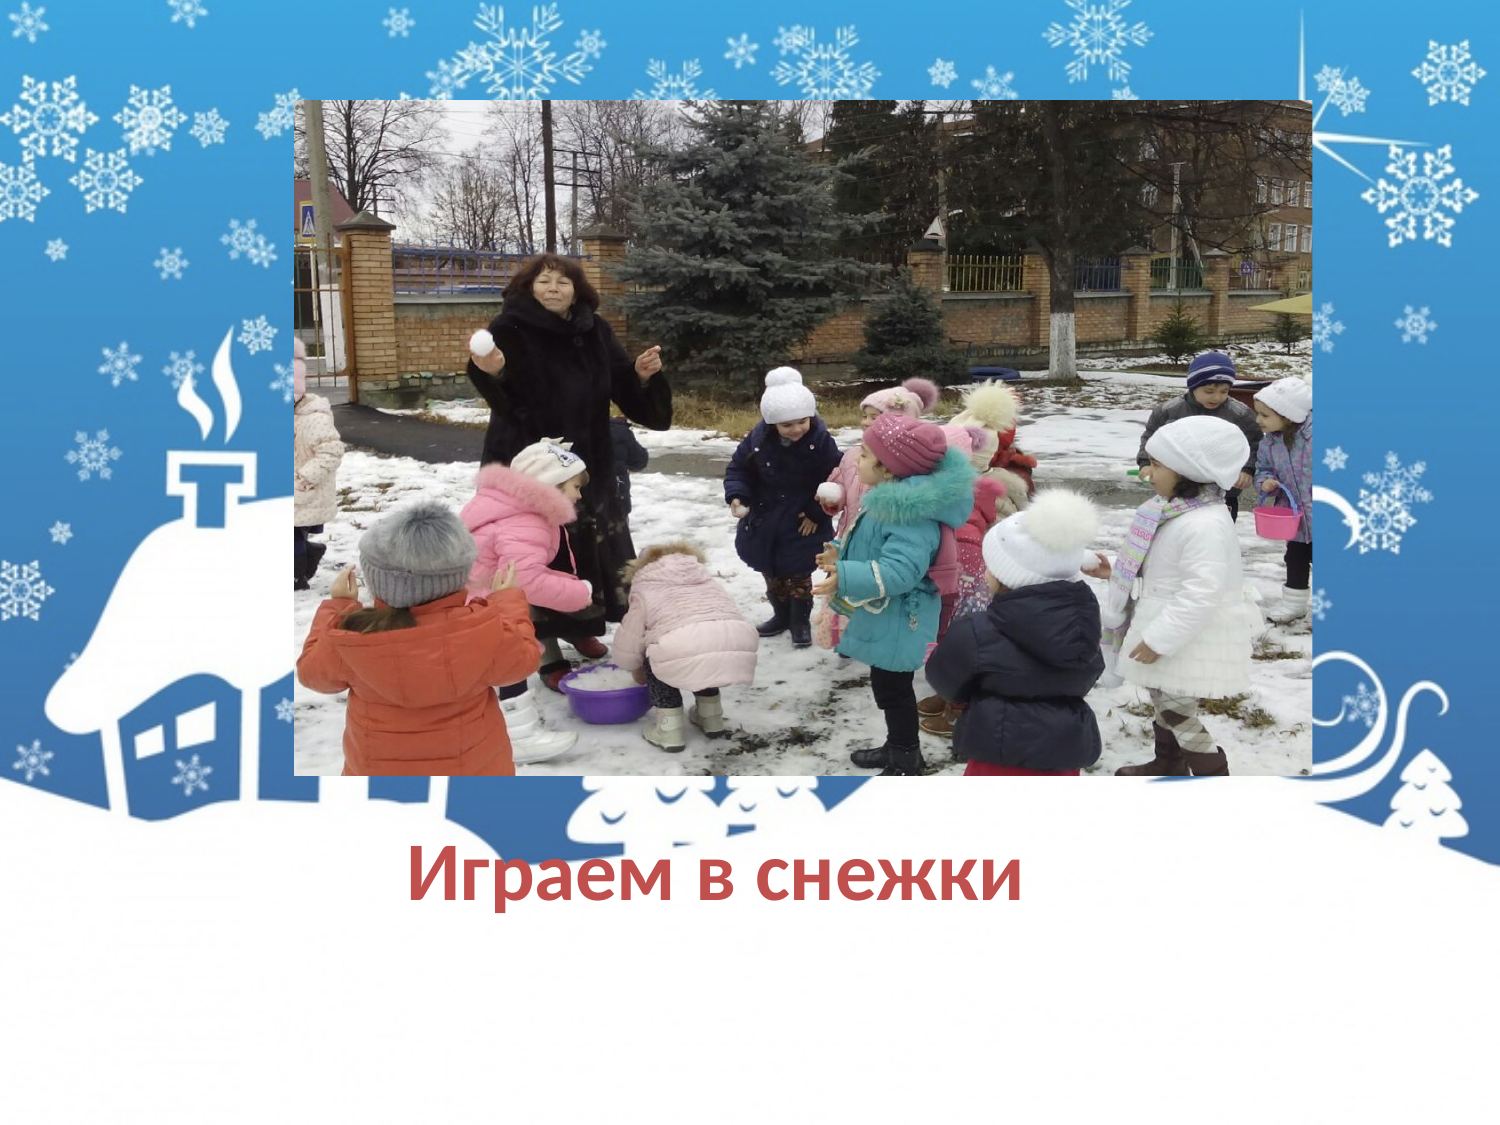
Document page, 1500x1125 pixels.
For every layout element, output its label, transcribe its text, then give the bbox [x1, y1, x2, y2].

picture [293, 100, 1313, 776]
title Играем в снежки [316, 832, 1217, 925]
